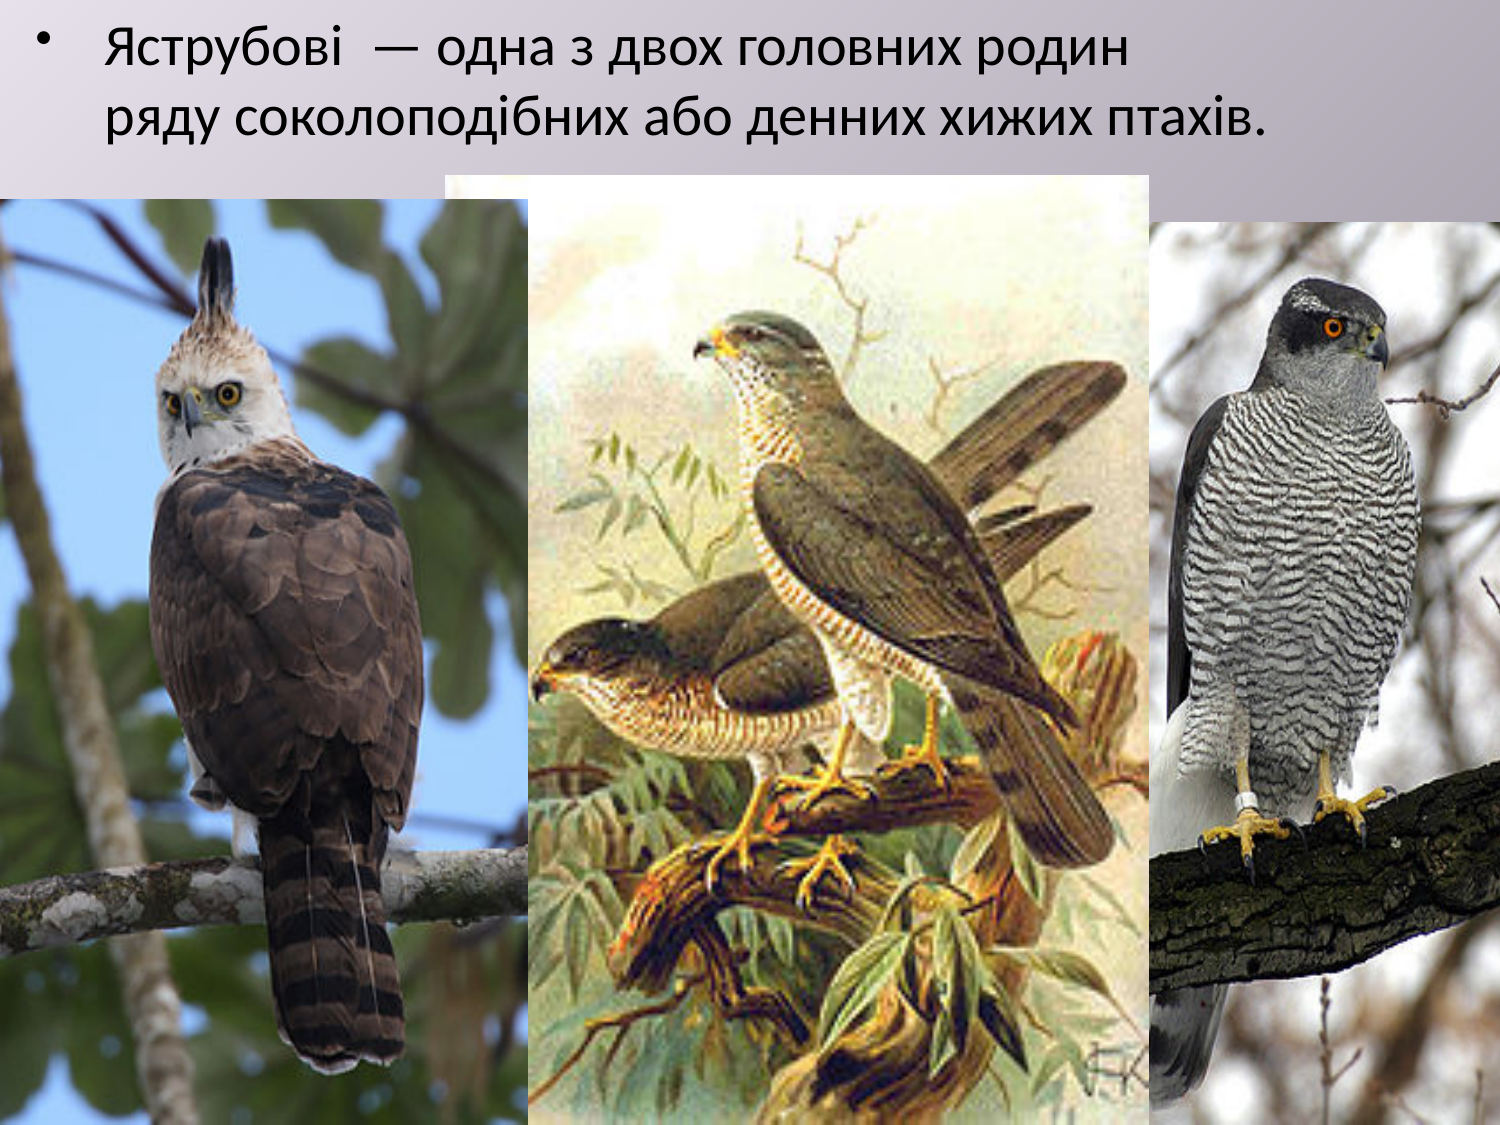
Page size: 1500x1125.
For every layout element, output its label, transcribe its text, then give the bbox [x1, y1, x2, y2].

list Яструбові — одна з двох головних родин ряду соколоподібних або денних хижих птахів. [0, 0, 1500, 176]
picture [0, 175, 1500, 1125]
